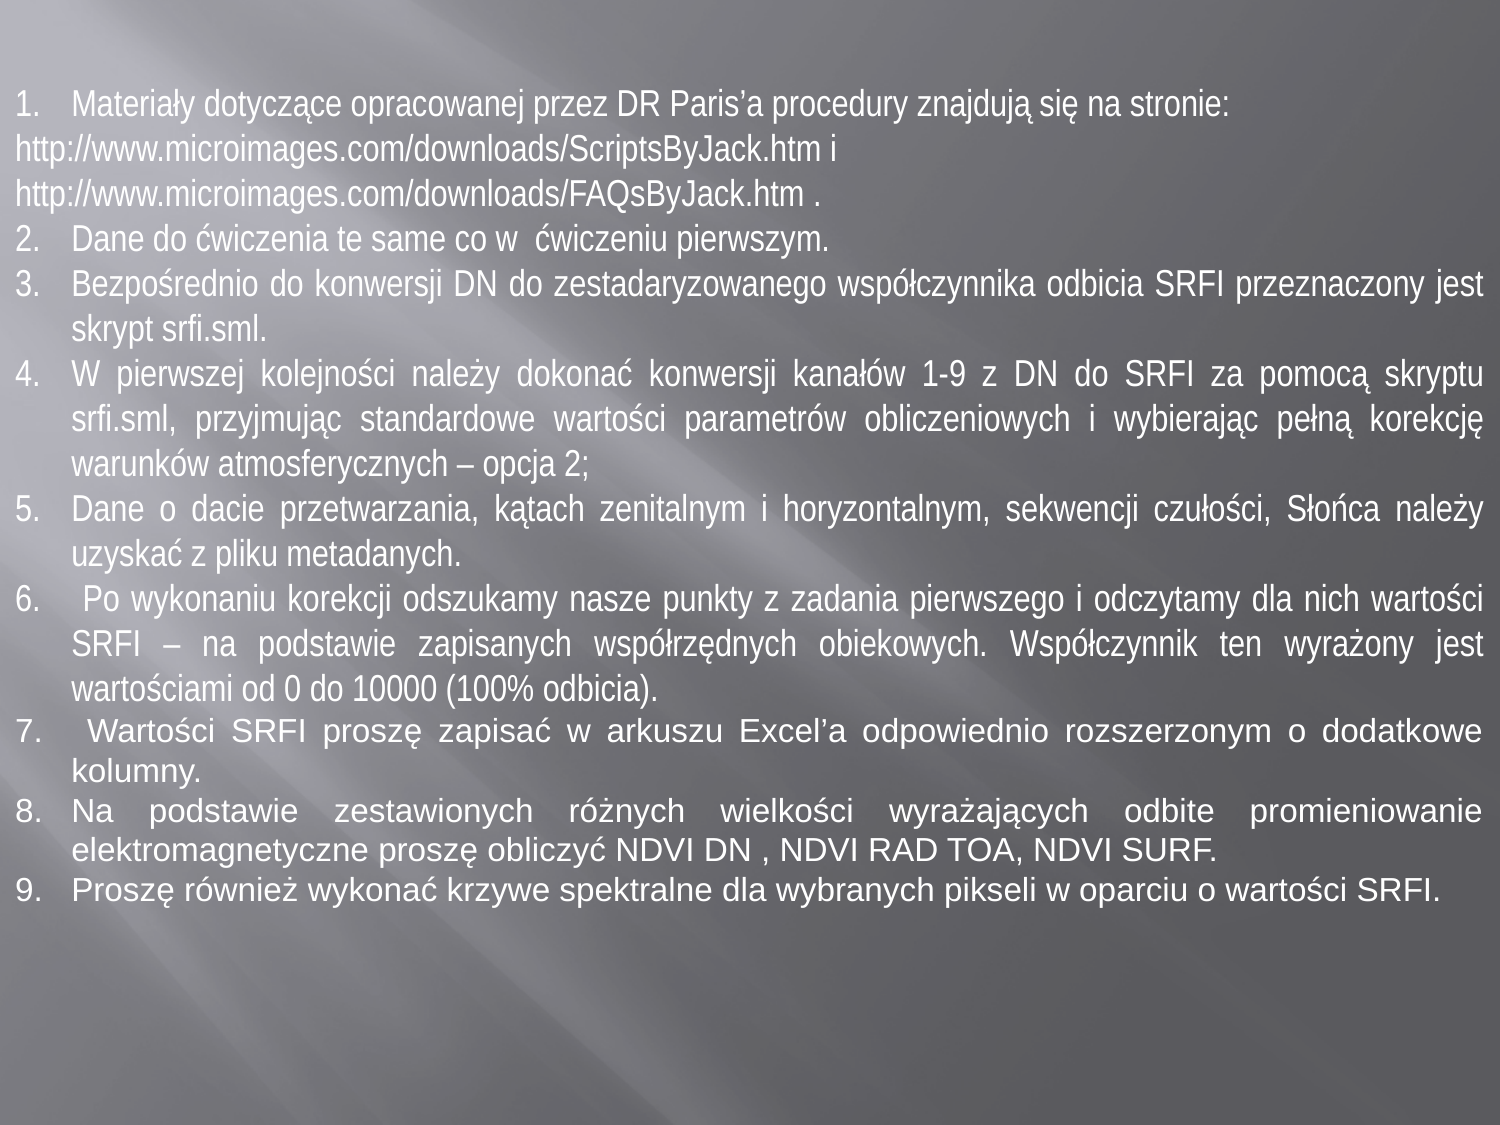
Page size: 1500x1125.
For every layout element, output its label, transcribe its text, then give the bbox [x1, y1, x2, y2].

text_box Materiały dotyczące opracowanej przez DR Paris’a procedury znajdują się na stronie: http://www.microimages.com/downloads/ScriptsByJack.htm i http://www.microimages.com/downloads/FAQsByJack.htm . Dane do ćwiczenia te same co w ćwiczeniu pierwszym. Bezpośrednio do konwersji DN do zestadaryzowanego współczynnika odbicia SRFI przeznaczony jest skrypt srfi.sml. W pierwszej kolejności należy dokonać konwersji kanałów 1-9 z DN do SRFI za pomocą skryptu srfi.sml, przyjmując standardowe wartości parametrów obliczeniowych i wybierając pełną korekcję warunków atmosferycznych – opcja 2; Dane o dacie przetwarzania, kątach zenitalnym i horyzontalnym, sekwencji czułości, Słońca należy uzyskać z pliku metadanych. Po wykonaniu korekcji odszukamy nasze punkty z zadania pierwszego i odczytamy dla nich wartości SRFI – na podstawie zapisanych współrzędnych obiekowych. Współczynnik ten wyrażony jest wartościami od 0 do 10000 (100% odbicia). Wartości SRFI proszę zapisać w arkuszu Excel’a odpowiednio rozszerzonym o dodatkowe kolumny. Na podstawie zestawionych różnych wielkości wyrażających odbite promieniowanie elektromagnetyczne proszę obliczyć NDVI DN , NDVI RAD TOA, NDVI SURF. Proszę również wykonać krzywe spektralne dla wybranych pikseli w oparciu o wartości SRFI. [0, 71, 1500, 961]
